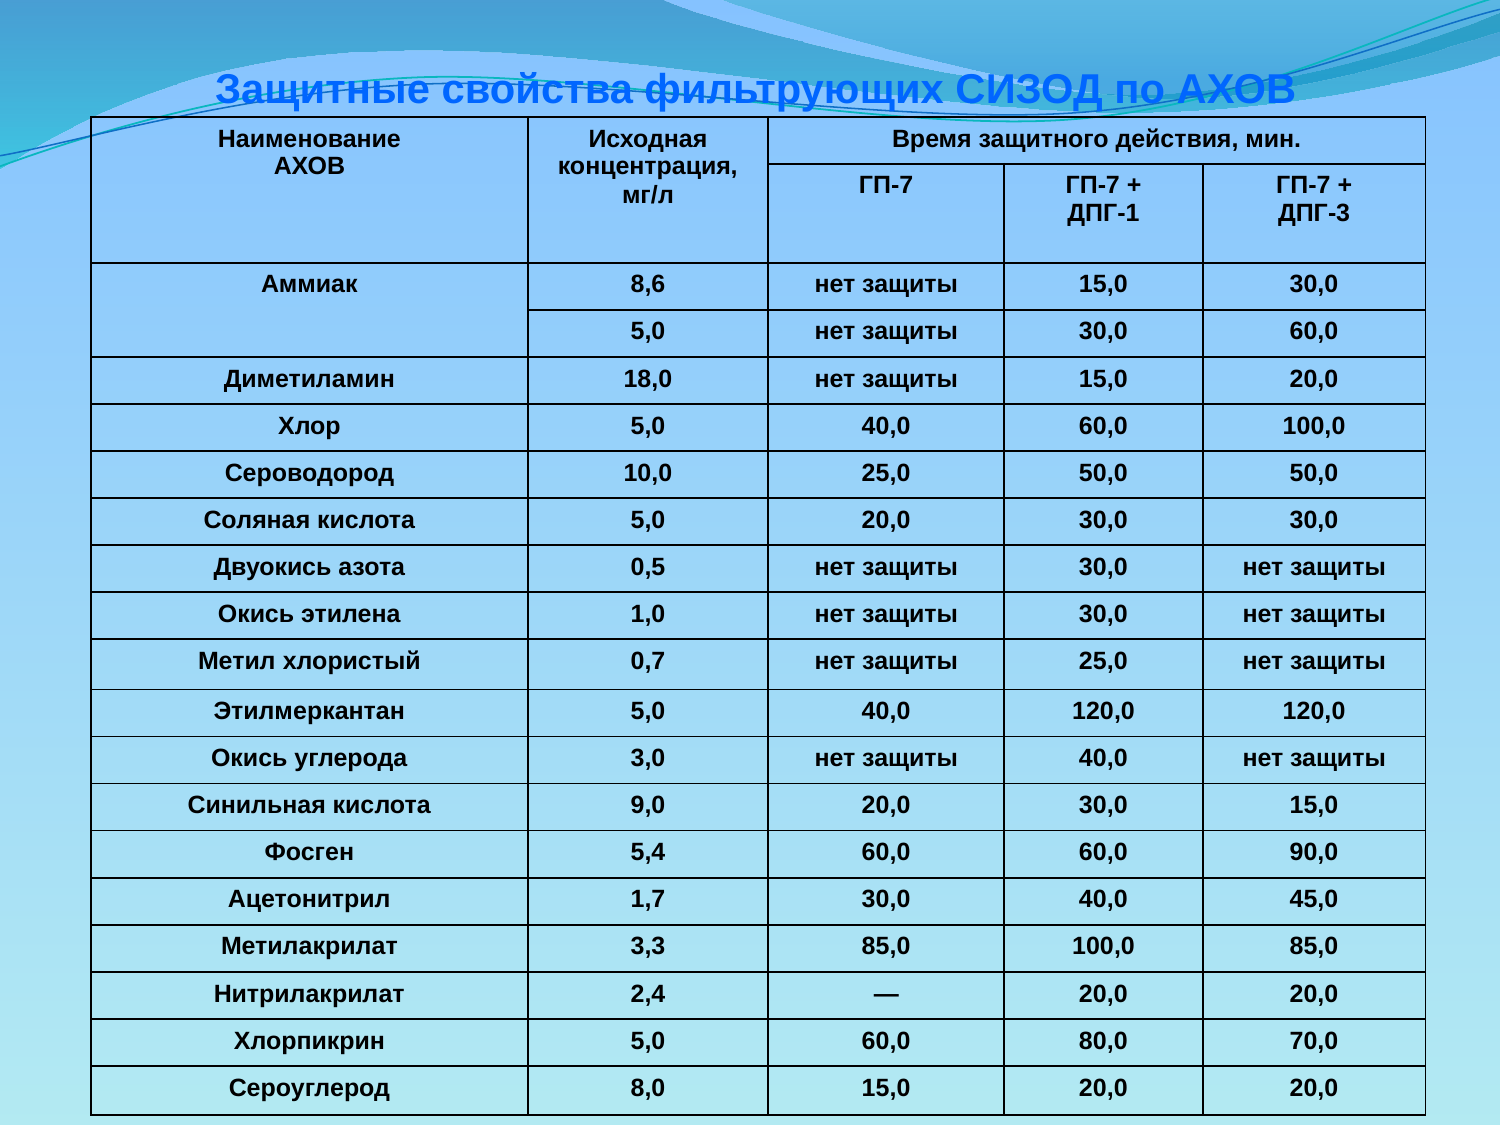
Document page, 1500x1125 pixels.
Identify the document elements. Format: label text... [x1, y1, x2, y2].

table_cell ГП-7 [769, 165, 1003, 262]
table_cell нет защиты [1204, 593, 1425, 638]
table_cell 120,0 [1204, 690, 1425, 736]
table_cell 60,0 [1005, 831, 1202, 877]
table_cell Аммиак [92, 264, 527, 356]
table_cell 25,0 [769, 452, 1003, 497]
table_cell 30,0 [1204, 499, 1425, 544]
table_cell 5,0 [529, 499, 767, 544]
table_cell 0,7 [529, 640, 767, 689]
table_cell 50,0 [1204, 452, 1425, 497]
table_cell нет защиты [1204, 737, 1425, 783]
table_cell 40,0 [1005, 879, 1202, 924]
table_cell Хлорпикрин [92, 1020, 527, 1065]
table_cell 30,0 [769, 879, 1003, 924]
table_cell ГП-7 + ДПГ-3 [1204, 165, 1425, 262]
table_cell 100,0 [1204, 405, 1425, 450]
table_cell 90,0 [1204, 831, 1425, 877]
table_cell Окись углерода [92, 737, 527, 783]
table_cell 20,0 [769, 784, 1003, 830]
table_cell 18,0 [529, 358, 767, 403]
table_cell 40,0 [1005, 737, 1202, 783]
table_cell 15,0 [1204, 784, 1425, 830]
table_cell 85,0 [1204, 926, 1425, 971]
table_cell Диметиламин [92, 358, 527, 403]
table_cell Окись этилена [92, 593, 527, 638]
table_cell Синильная кислота [92, 784, 527, 830]
table_cell 70,0 [1204, 1020, 1425, 1065]
table_cell 5,0 [529, 405, 767, 450]
table_cell 15,0 [1005, 358, 1202, 403]
table_cell 60,0 [769, 1020, 1003, 1065]
table_cell 8,0 [529, 1067, 767, 1114]
table_cell 80,0 [1005, 1020, 1202, 1065]
table_cell 15,0 [1005, 264, 1202, 309]
table_cell Ацетонитрил [92, 879, 527, 924]
table_cell 10,0 [529, 452, 767, 497]
table_cell 85,0 [769, 926, 1003, 971]
table_cell Метилакрилат [92, 926, 527, 971]
table_cell 20,0 [1005, 1067, 1202, 1114]
table_cell 30,0 [1005, 499, 1202, 544]
table_cell 30,0 [1005, 593, 1202, 638]
table_cell 9,0 [529, 784, 767, 830]
table_cell Соляная кислота [92, 499, 527, 544]
table_cell 45,0 [1204, 879, 1425, 924]
table_cell 1,7 [529, 879, 767, 924]
text_box Защитные свойства фильтрующих СИЗОД по АХОВ [88, 54, 1424, 120]
table_cell 60,0 [1005, 405, 1202, 450]
table_cell Нитрилакрилат [92, 973, 527, 1018]
table_cell 50,0 [1005, 452, 1202, 497]
table_cell 30,0 [1005, 546, 1202, 591]
table_cell ГП-7 + ДПГ-1 [1005, 165, 1202, 262]
table_cell нет защиты [769, 546, 1003, 591]
table_cell 25,0 [1005, 640, 1202, 689]
table_cell 30,0 [1005, 311, 1202, 356]
table_cell Сероуглерод [92, 1067, 527, 1114]
table_cell 30,0 [1005, 784, 1202, 830]
table_cell 5,0 [529, 690, 767, 736]
table_cell нет защиты [769, 264, 1003, 309]
table_cell 5,0 [529, 1020, 767, 1065]
table_cell нет защиты [769, 358, 1003, 403]
table_header Время защитного действия, мин. [769, 118, 1425, 163]
table_cell 60,0 [769, 831, 1003, 877]
table_cell 5,4 [529, 831, 767, 877]
table_cell 20,0 [769, 499, 1003, 544]
table_cell 1,0 [529, 593, 767, 638]
table_cell нет защиты [769, 737, 1003, 783]
table_cell 3,0 [529, 737, 767, 783]
table_cell 15,0 [769, 1067, 1003, 1114]
table_cell 20,0 [1204, 1067, 1425, 1114]
table_cell 2,4 [529, 973, 767, 1018]
table_cell Сероводород [92, 452, 527, 497]
table_cell 100,0 [1005, 926, 1202, 971]
table_cell нет защиты [1204, 640, 1425, 689]
table_cell 0,5 [529, 546, 767, 591]
table_cell Хлор [92, 405, 527, 450]
table_cell 20,0 [1204, 358, 1425, 403]
table_cell 8,6 [529, 264, 767, 309]
table_header Исходная концентрация, мг/л [529, 120, 767, 262]
table_cell нет защиты [769, 593, 1003, 638]
table_cell 60,0 [1204, 311, 1425, 356]
table_cell 5,0 [529, 311, 767, 356]
table_cell Двуокись азота [92, 546, 527, 591]
table_cell Этилмеркантан [92, 690, 527, 736]
table_cell 120,0 [1005, 690, 1202, 736]
table_cell Метил хлористый [92, 640, 527, 689]
table_cell нет защиты [1204, 546, 1425, 591]
table_cell нет защиты [769, 311, 1003, 356]
table_cell — [769, 973, 1003, 1018]
table_header Наименование АХОВ [92, 120, 527, 262]
table_cell 20,0 [1204, 973, 1425, 1018]
table_cell 3,3 [529, 926, 767, 971]
table_cell 20,0 [1005, 973, 1202, 1018]
table_cell Фосген [92, 831, 527, 877]
table_cell нет защиты [769, 640, 1003, 689]
table_cell 30,0 [1204, 264, 1425, 309]
table_cell 40,0 [769, 690, 1003, 736]
table_cell 40,0 [769, 405, 1003, 450]
